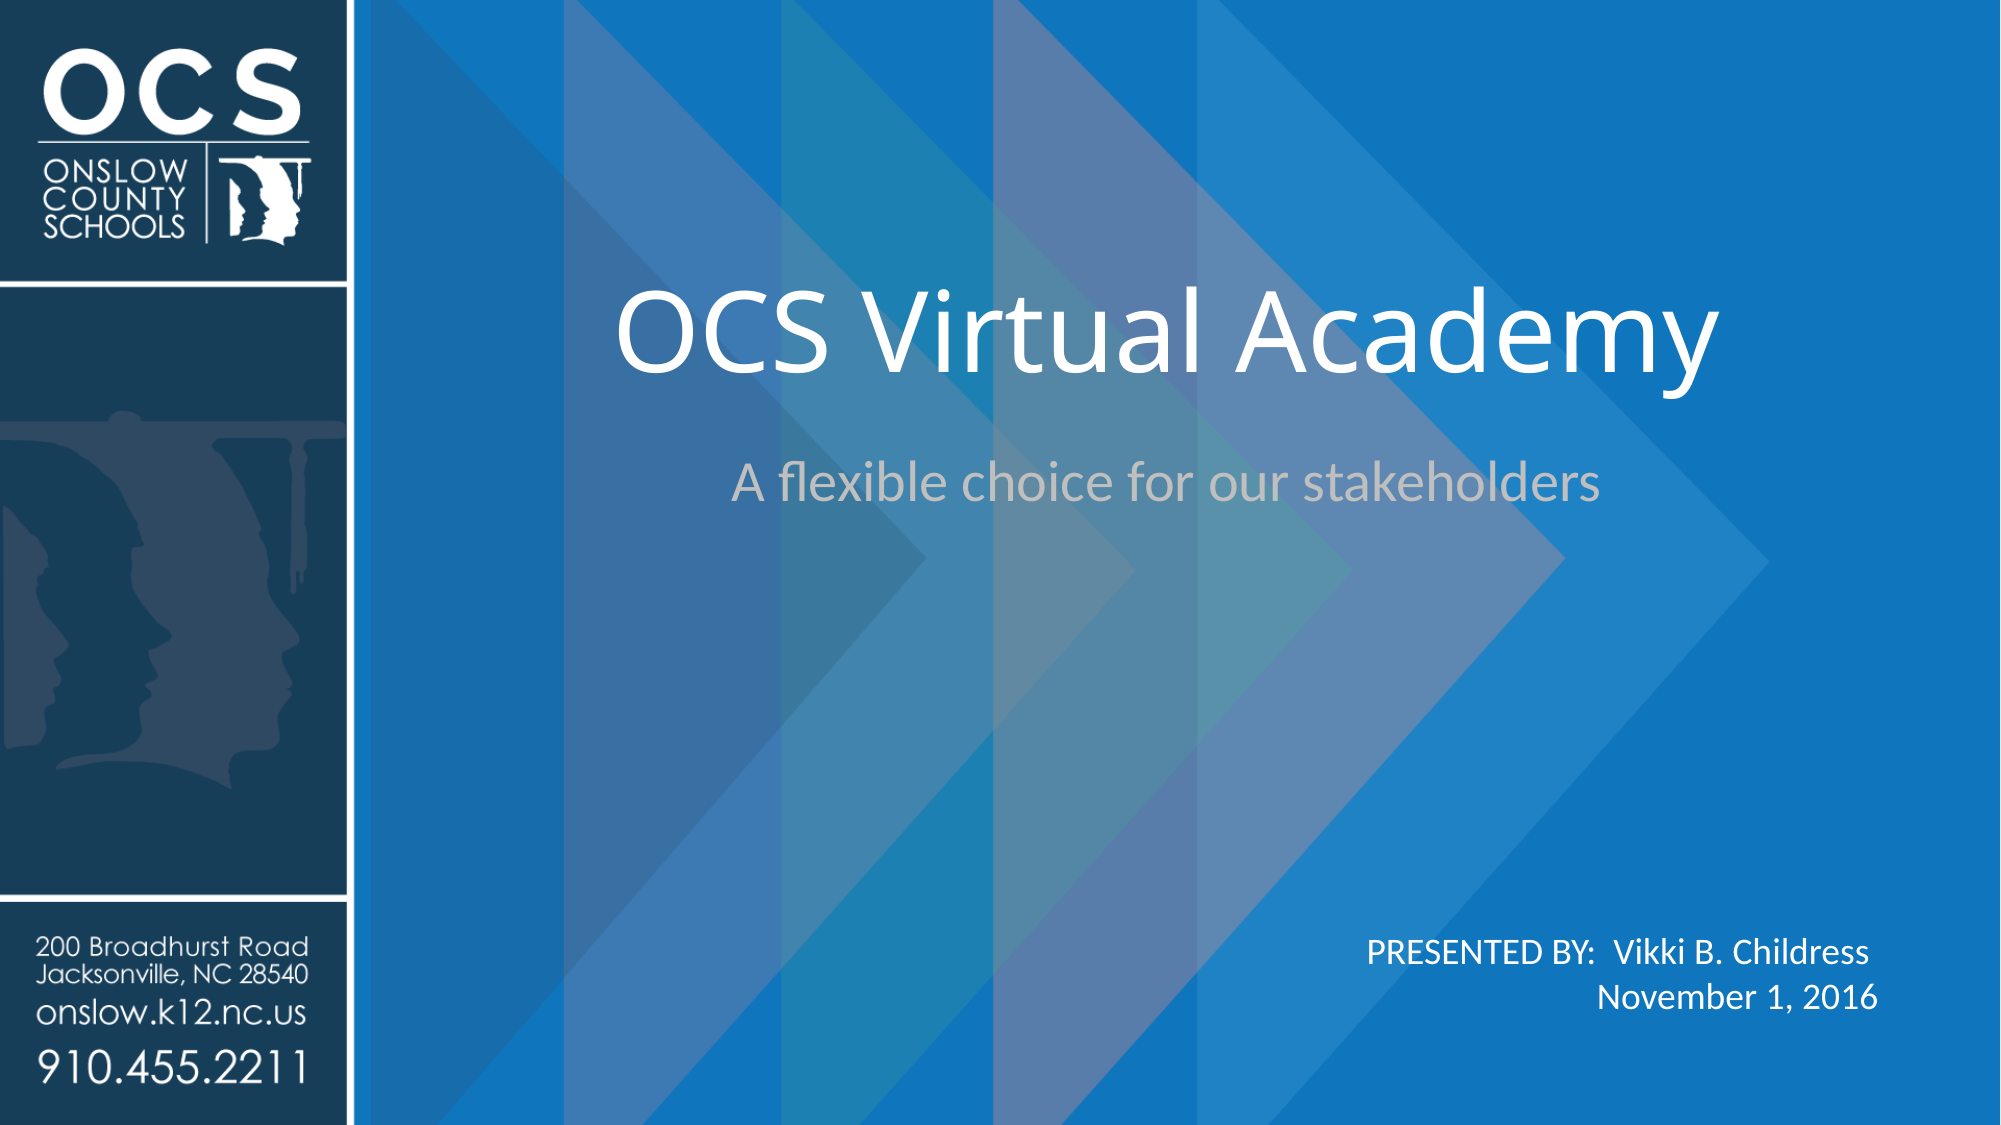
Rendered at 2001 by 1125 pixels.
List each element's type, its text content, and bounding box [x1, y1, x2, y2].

text_box OCS Virtual Academy [459, 232, 1874, 441]
text_box A flexible choice for our stakeholders [459, 443, 1874, 576]
text_box PRESENTED BY: Vikki B. Childress November 1, 2016 [1225, 919, 1894, 1070]
picture [0, 0, 2001, 1125]
